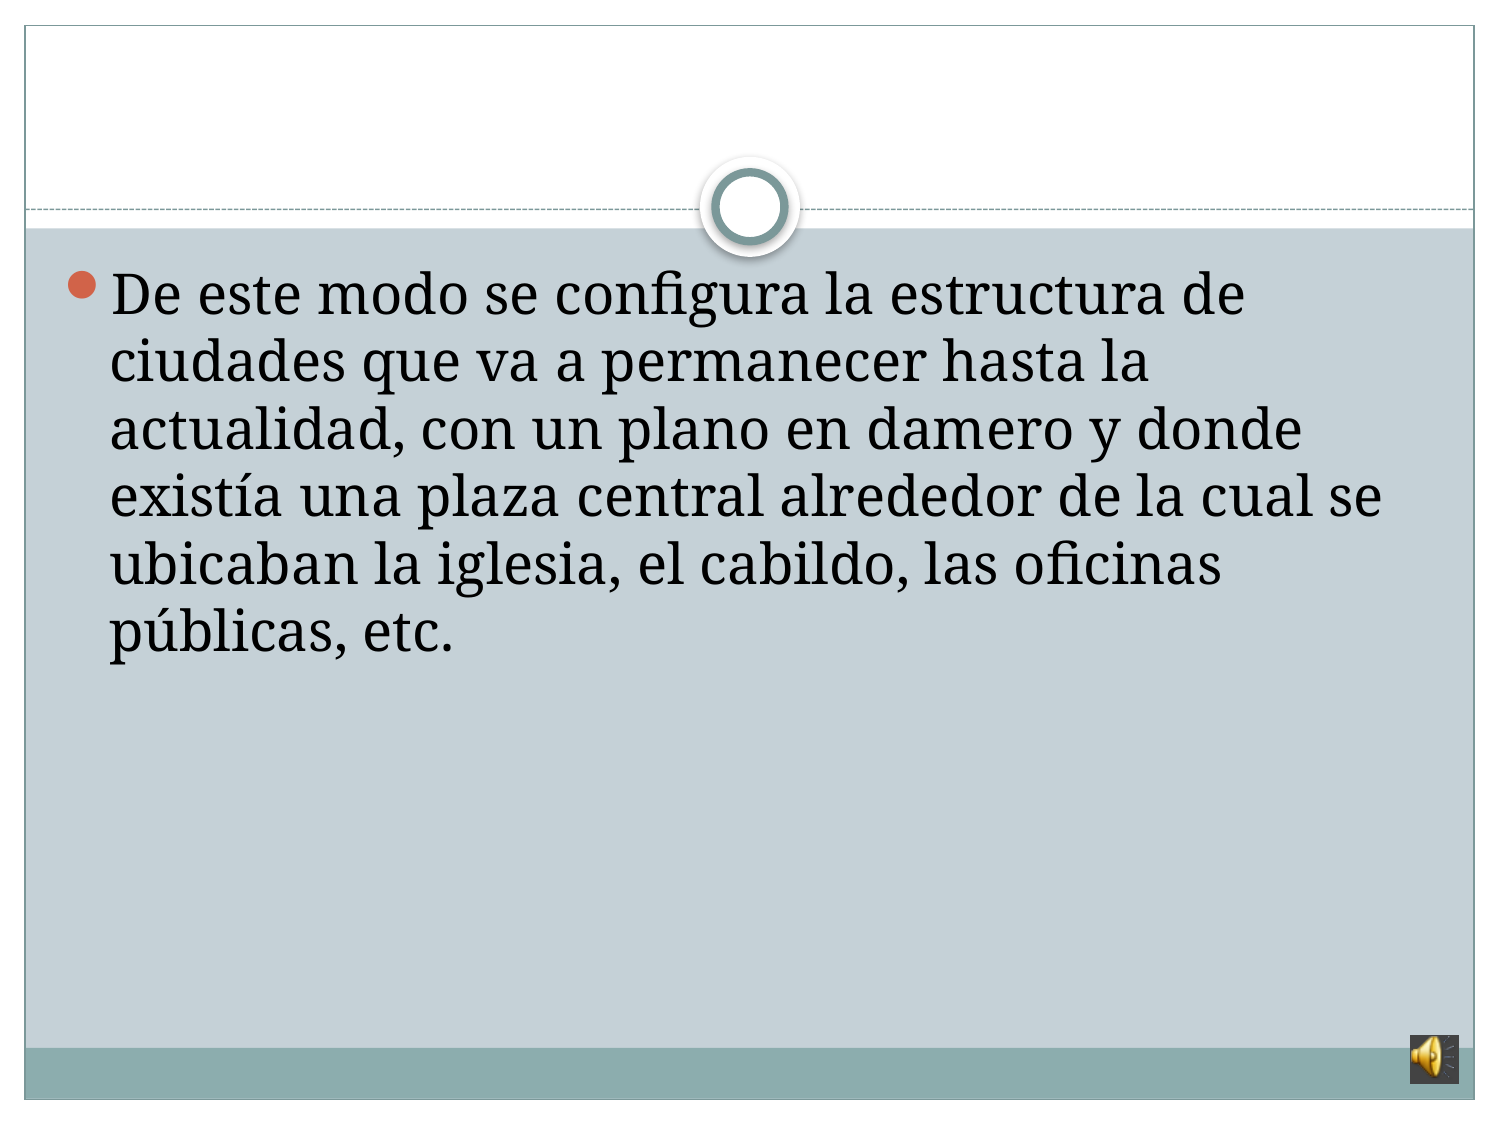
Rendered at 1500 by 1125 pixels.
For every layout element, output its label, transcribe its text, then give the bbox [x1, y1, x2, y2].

list De este modo se configura la estructura de ciudades que va a permanecer hasta la actualidad, con un plano en damero y donde existía una plaza central alrededor de la cual se ubicaban la iglesia, el cabildo, las oficinas públicas, etc. [49, 250, 1445, 1001]
picture [1409, 1034, 1460, 1085]
